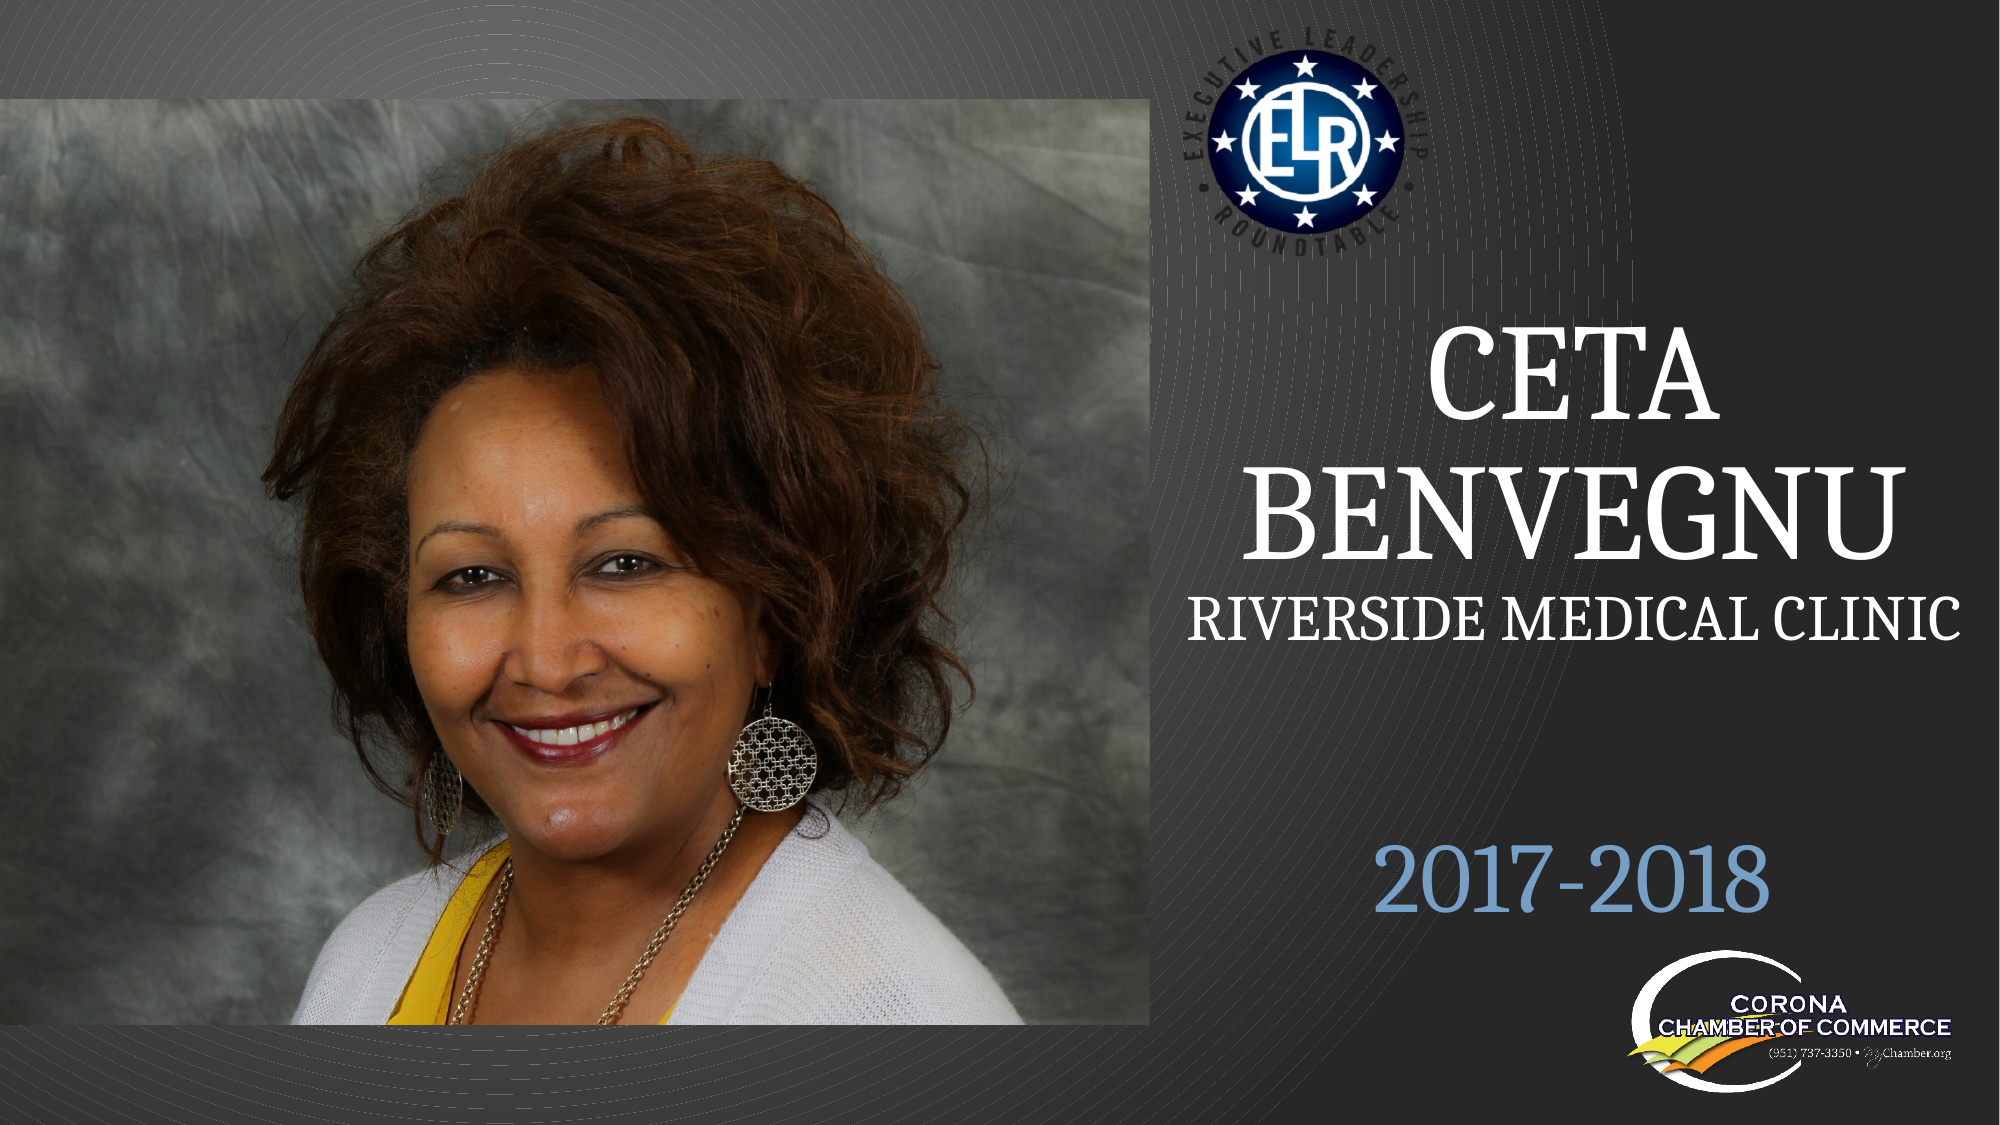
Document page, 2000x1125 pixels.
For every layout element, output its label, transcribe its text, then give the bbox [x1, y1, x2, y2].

list 2017-2018 [1152, 813, 1994, 951]
title Ceta Benvegnu Riverside Medical Clinic [1152, 299, 1997, 746]
picture [0, 99, 1150, 1025]
picture [1183, 27, 1428, 256]
picture [1624, 950, 1953, 1093]
